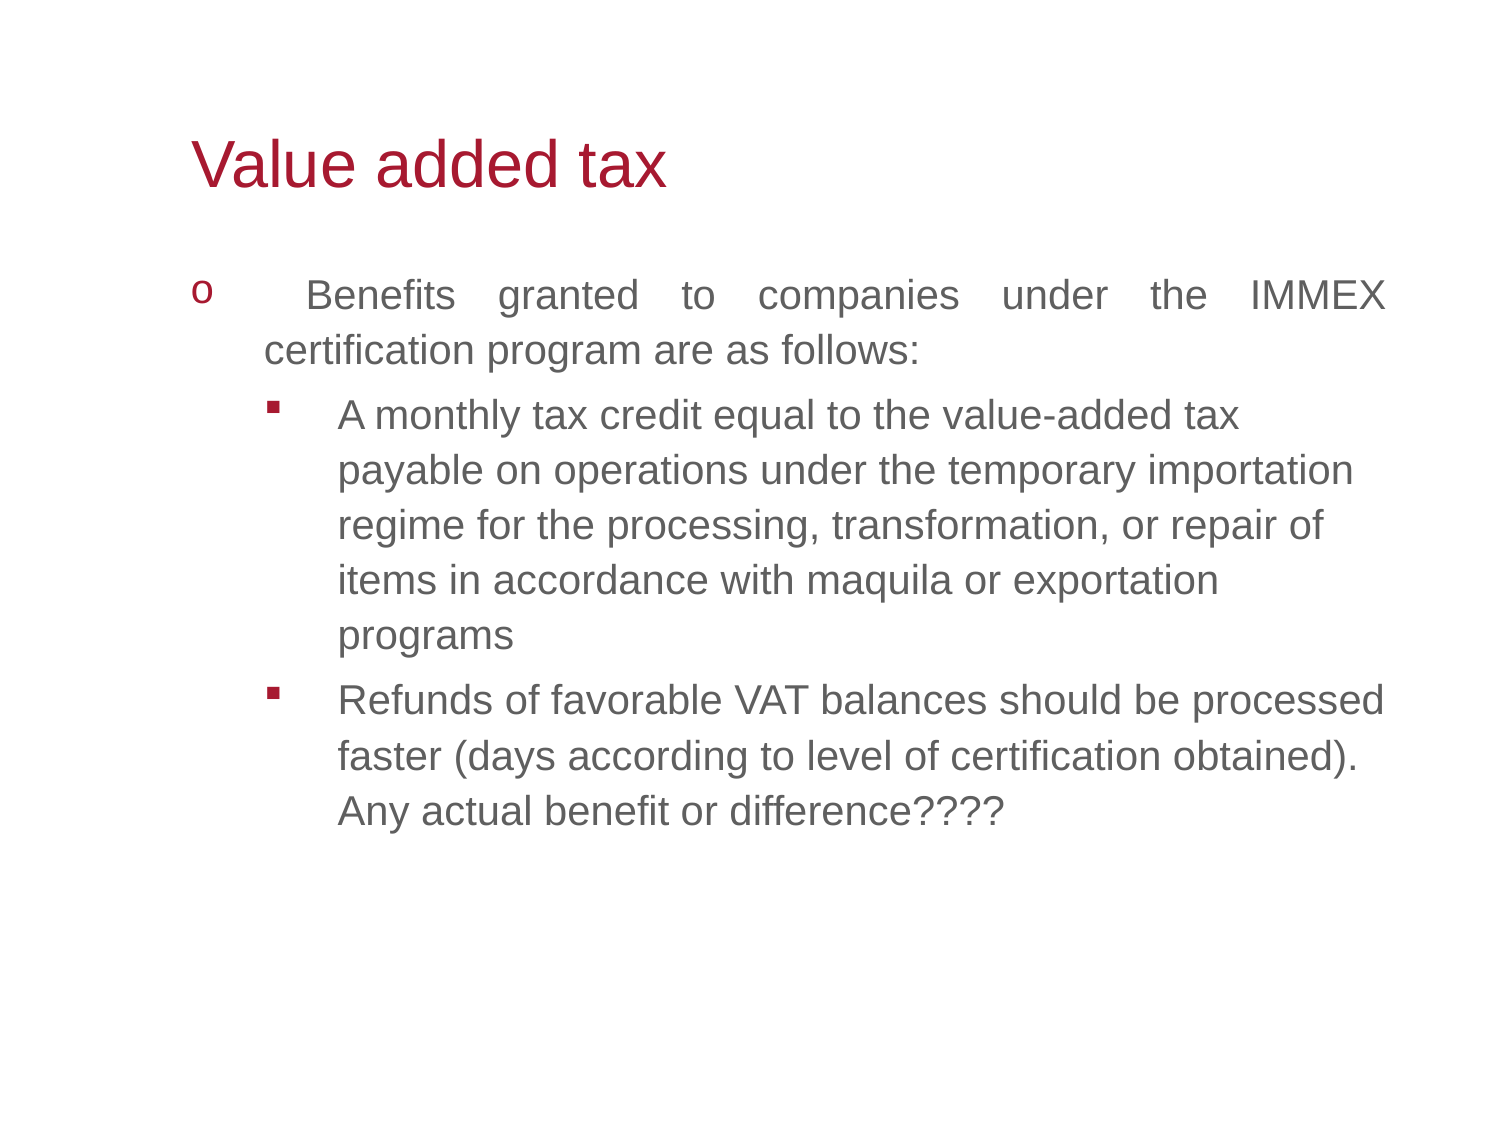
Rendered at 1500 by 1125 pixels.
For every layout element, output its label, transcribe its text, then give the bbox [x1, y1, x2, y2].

text_box Benefits granted to companies under the IMMEX certification program are as follows: A monthly tax credit equal to the value-added tax payable on operations under the temporary importation regime for the processing, transformation, or repair of items in accordance with maquila or exportation programs Refunds of favorable VAT balances should be processed faster (days according to level of certification obtained). Any actual benefit or difference???? [100, 255, 1402, 841]
text_box Value added tax [176, 113, 1417, 175]
